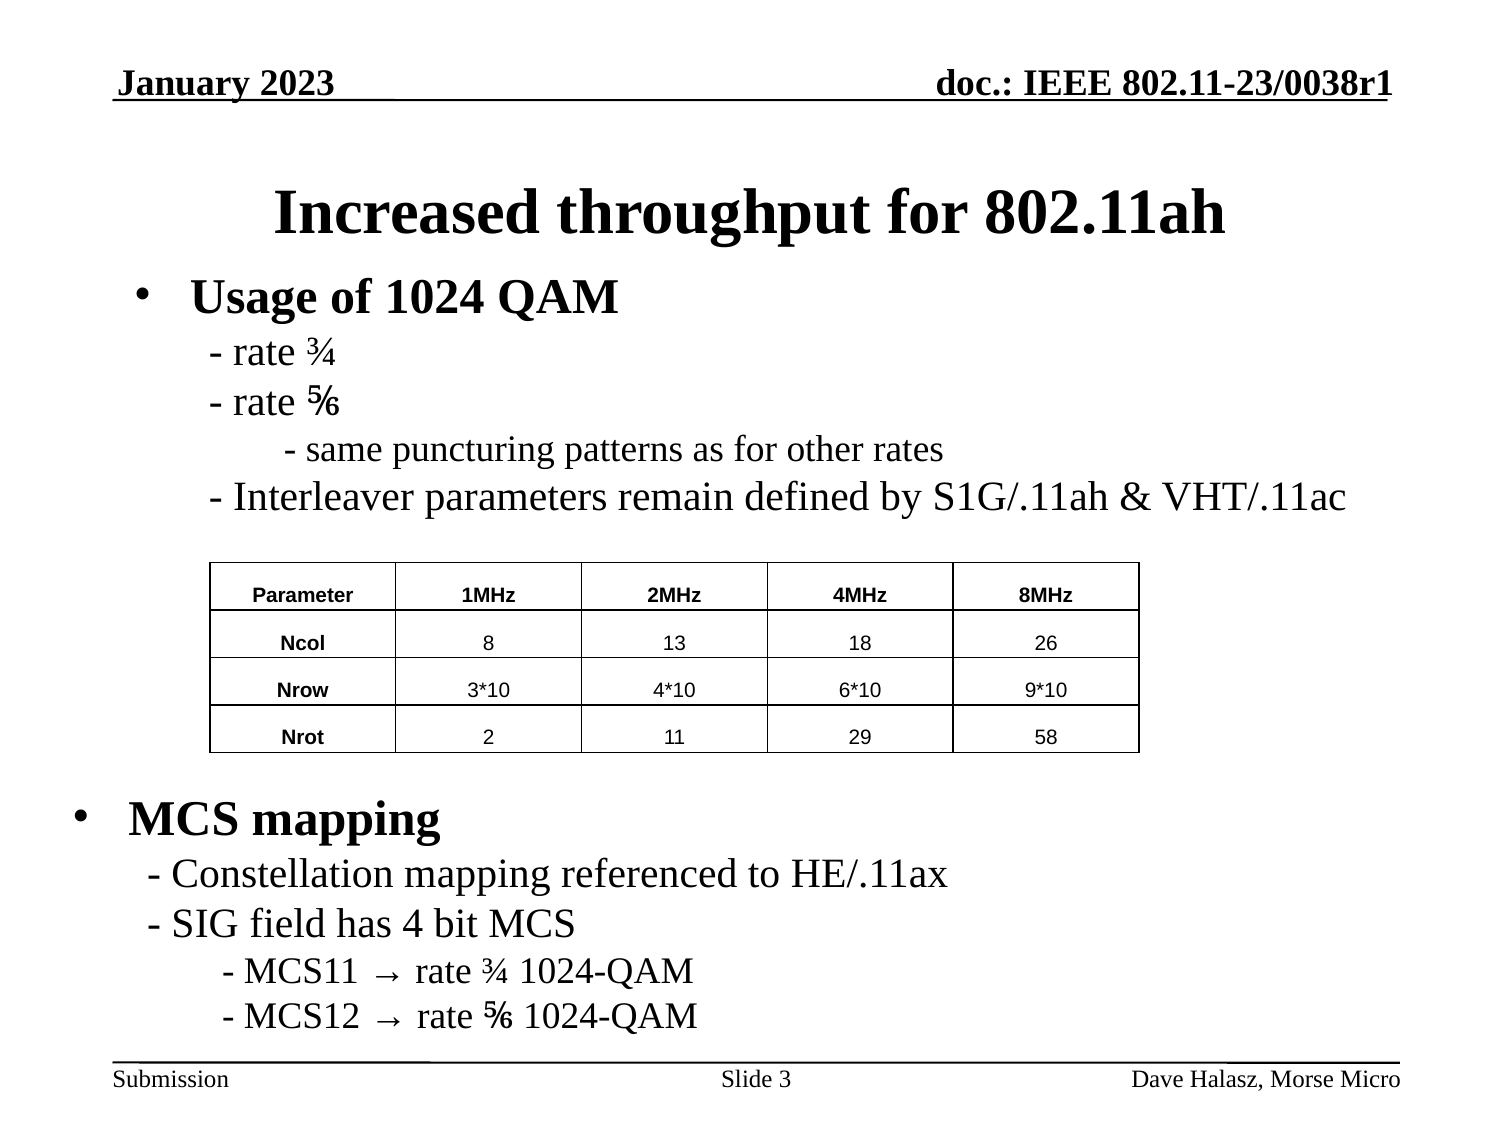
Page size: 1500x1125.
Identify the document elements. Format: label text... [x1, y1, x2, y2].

table_header 8MHz [954, 563, 1138, 609]
table_cell 2 [396, 706, 581, 752]
table_cell 29 [768, 706, 952, 752]
table_cell 8 [396, 611, 581, 657]
table_cell 58 [954, 706, 1138, 752]
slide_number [117, 58, 507, 104]
table_header 4MHz [768, 563, 952, 609]
table_cell 4*10 [582, 658, 767, 704]
table_cell Nrot [211, 706, 395, 752]
table_cell 26 [954, 611, 1138, 657]
title Increased throughput for 802.11ah [112, 112, 1388, 303]
table_cell Nrow [211, 658, 395, 704]
table_cell 11 [582, 706, 767, 752]
table_cell Ncol [211, 611, 395, 657]
table_header Parameter [211, 563, 395, 609]
table_cell 3*10 [396, 658, 581, 704]
table_header 2MHz [582, 563, 767, 609]
table_cell 18 [768, 611, 952, 657]
list Usage of 1024 QAM - rate ¾ - rate ⅚ - same puncturing patterns as for other rates - Interleaver parameters remain defined by S1G/.11ah & VHT/.11ac [118, 256, 1394, 538]
footer Dave Halasz, Morse Micro [1031, 1062, 1402, 1092]
table_cell 6*10 [768, 658, 952, 704]
list MCS mapping - Constellation mapping referenced to HE/.11ax - SIG field has 4 bit MCS - MCS11 → rate ¾ 1024-QAM - MCS12 → rate ⅚ 1024-QAM [56, 778, 1424, 1059]
slide_number Slide 3 [712, 1062, 800, 1122]
table_cell 9*10 [954, 658, 1138, 704]
table_header 1MHz [396, 563, 581, 609]
table_cell 13 [582, 611, 767, 657]
